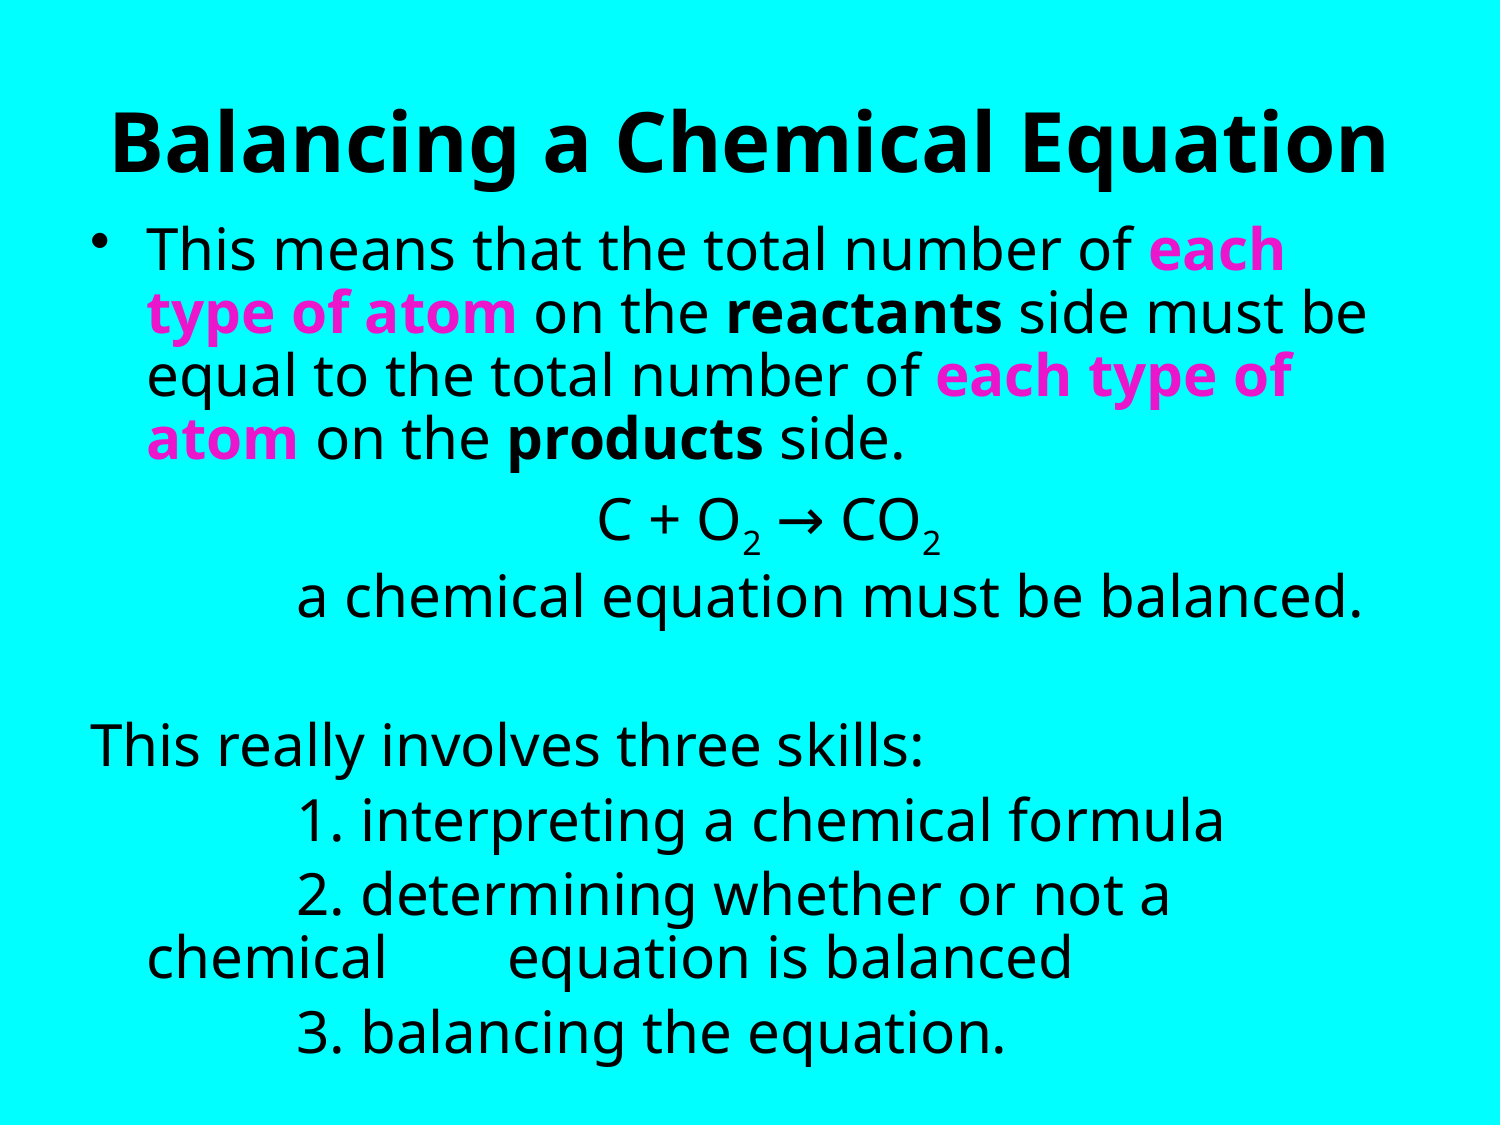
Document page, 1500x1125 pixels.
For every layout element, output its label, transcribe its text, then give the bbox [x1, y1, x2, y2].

list This means that the total number of each type of atom on the reactants side must be equal to the total number of each type of atom on the products side. C + O2 → CO2 a chemical equation must be balanced. This really involves three skills: 1. interpreting a chemical formula 2. determining whether or not a chemical equation is balanced 3. balancing the equation. [74, 212, 1426, 1076]
title Balancing a Chemical Equation [74, 44, 1426, 212]
